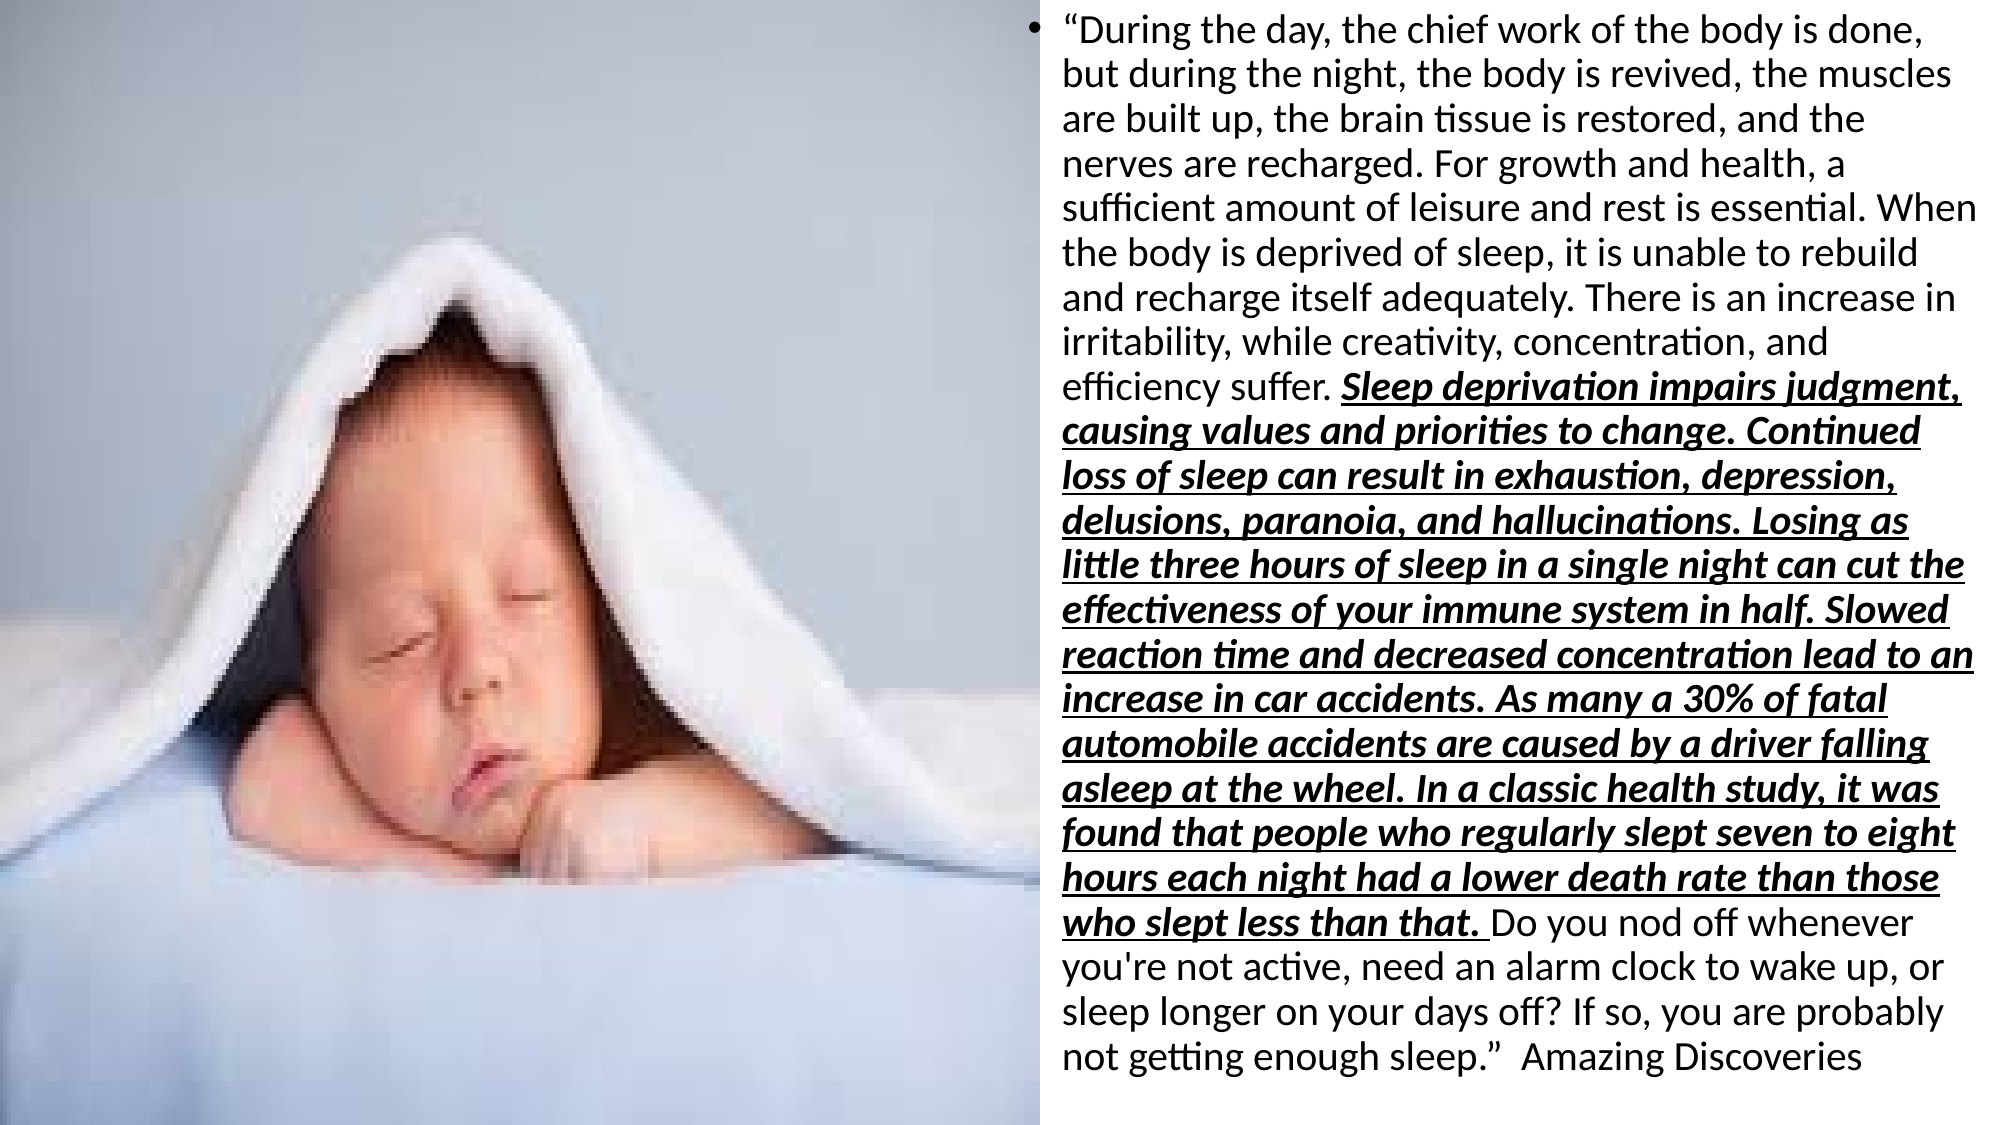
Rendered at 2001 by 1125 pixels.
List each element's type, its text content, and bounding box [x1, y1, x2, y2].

list “During the day, the chief work of the body is done, but during the night, the body is revived, the muscles are built up, the brain tissue is restored, and the nerves are recharged. For growth and health, a sufficient amount of leisure and rest is essential. When the body is deprived of sleep, it is unable to rebuild and recharge itself adequately. There is an increase in irritability, while creativity, concentration, and efficiency suffer. Sleep deprivation impairs judgment, causing values and priorities to change. Continued loss of sleep can result in exhaustion, depression, delusions, paranoia, and hallucinations. Losing as little three hours of sleep in a single night can cut the effectiveness of your immune system in half. Slowed reaction time and decreased concentration lead to an increase in car accidents. As many a 30% of fatal automobile accidents are caused by a driver falling asleep at the wheel. In a classic health study, it was found that people who regularly slept seven to eight hours each night had a lower death rate than those who slept less than that. Do you nod off whenever you're not active, need an alarm clock to wake up, or sleep longer on your days off? If so, you are probably not getting enough sleep.” Amazing Discoveries [1040, 0, 2000, 1125]
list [0, 0, 1040, 1125]
